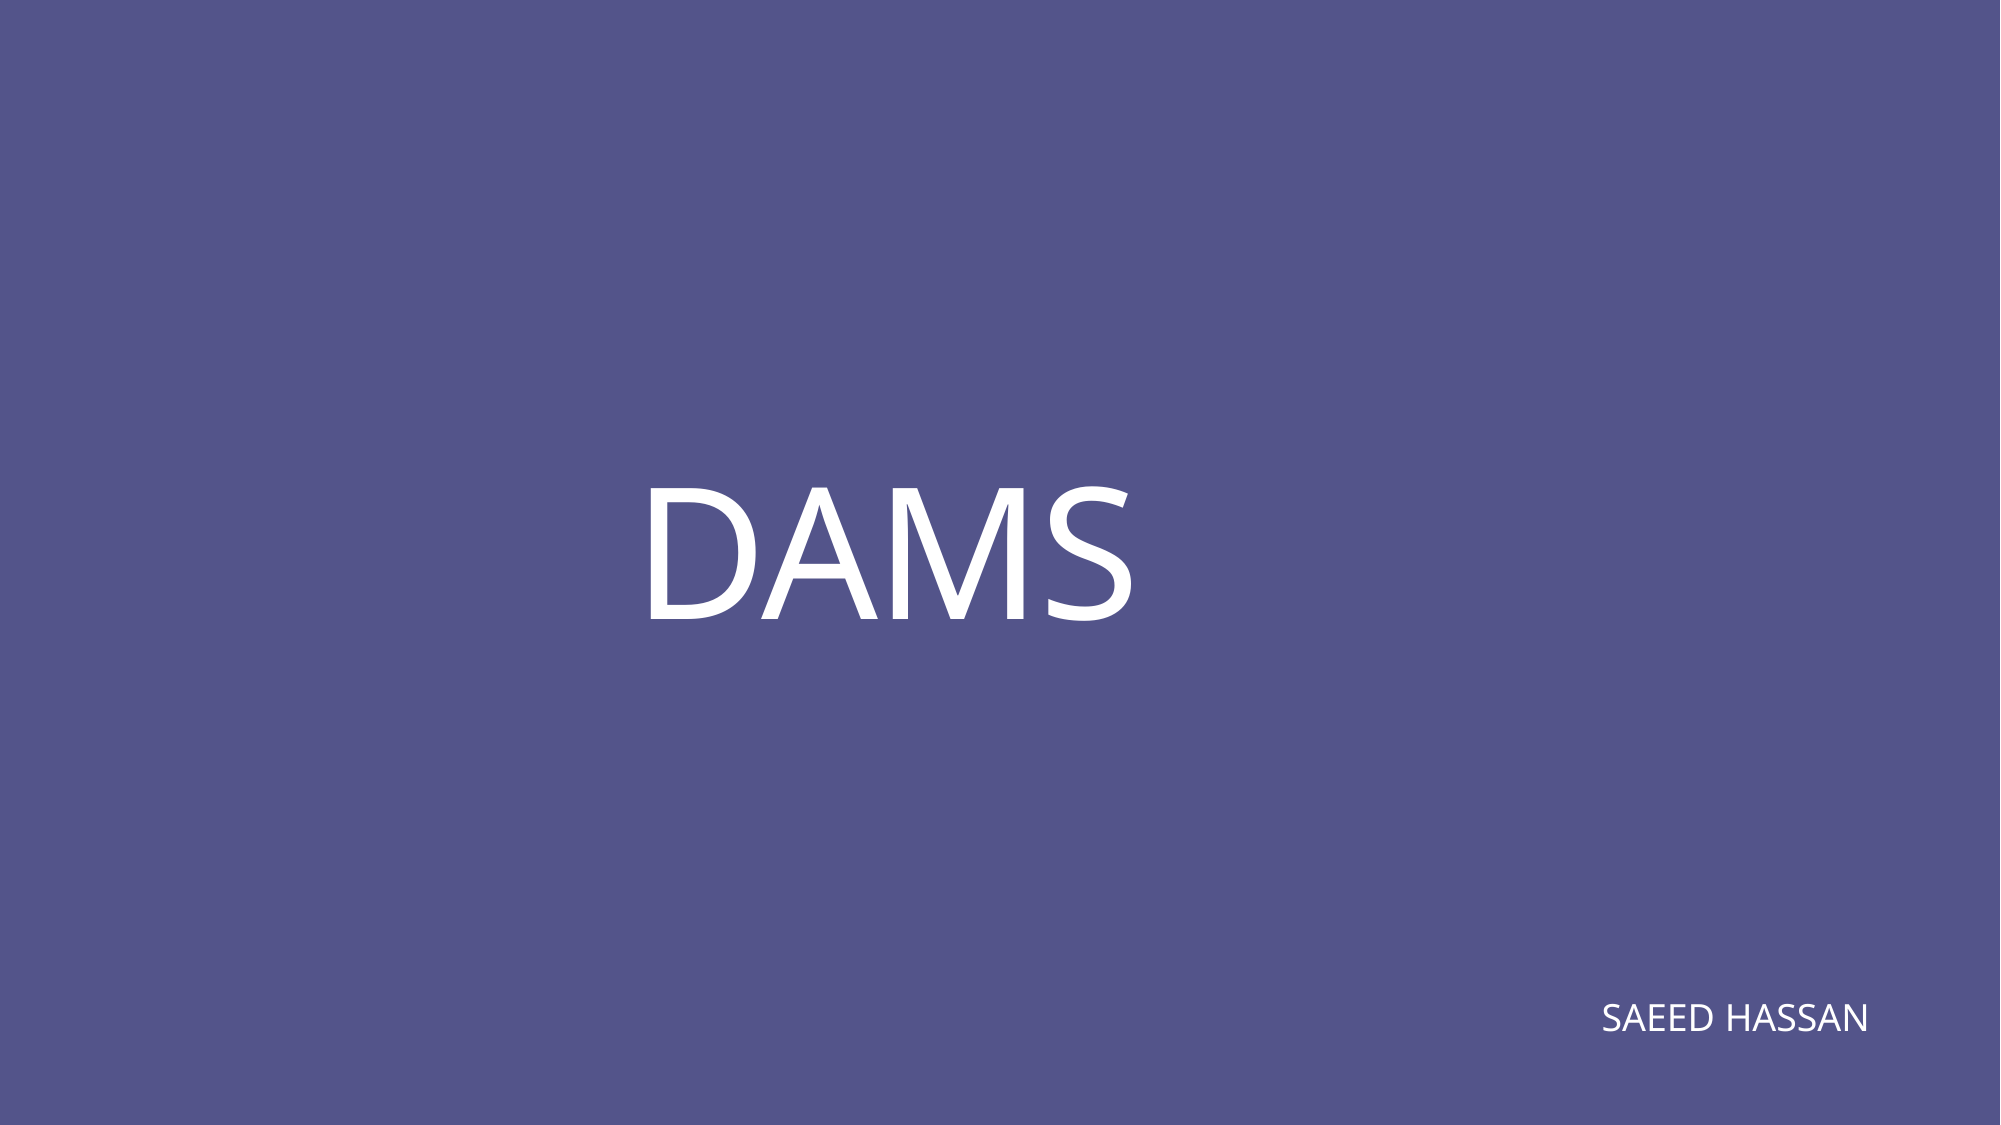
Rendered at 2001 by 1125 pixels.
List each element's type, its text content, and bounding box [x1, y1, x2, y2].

text_box SAEED HASSAN [1586, 986, 1885, 1047]
title DAMS [618, 447, 1479, 663]
